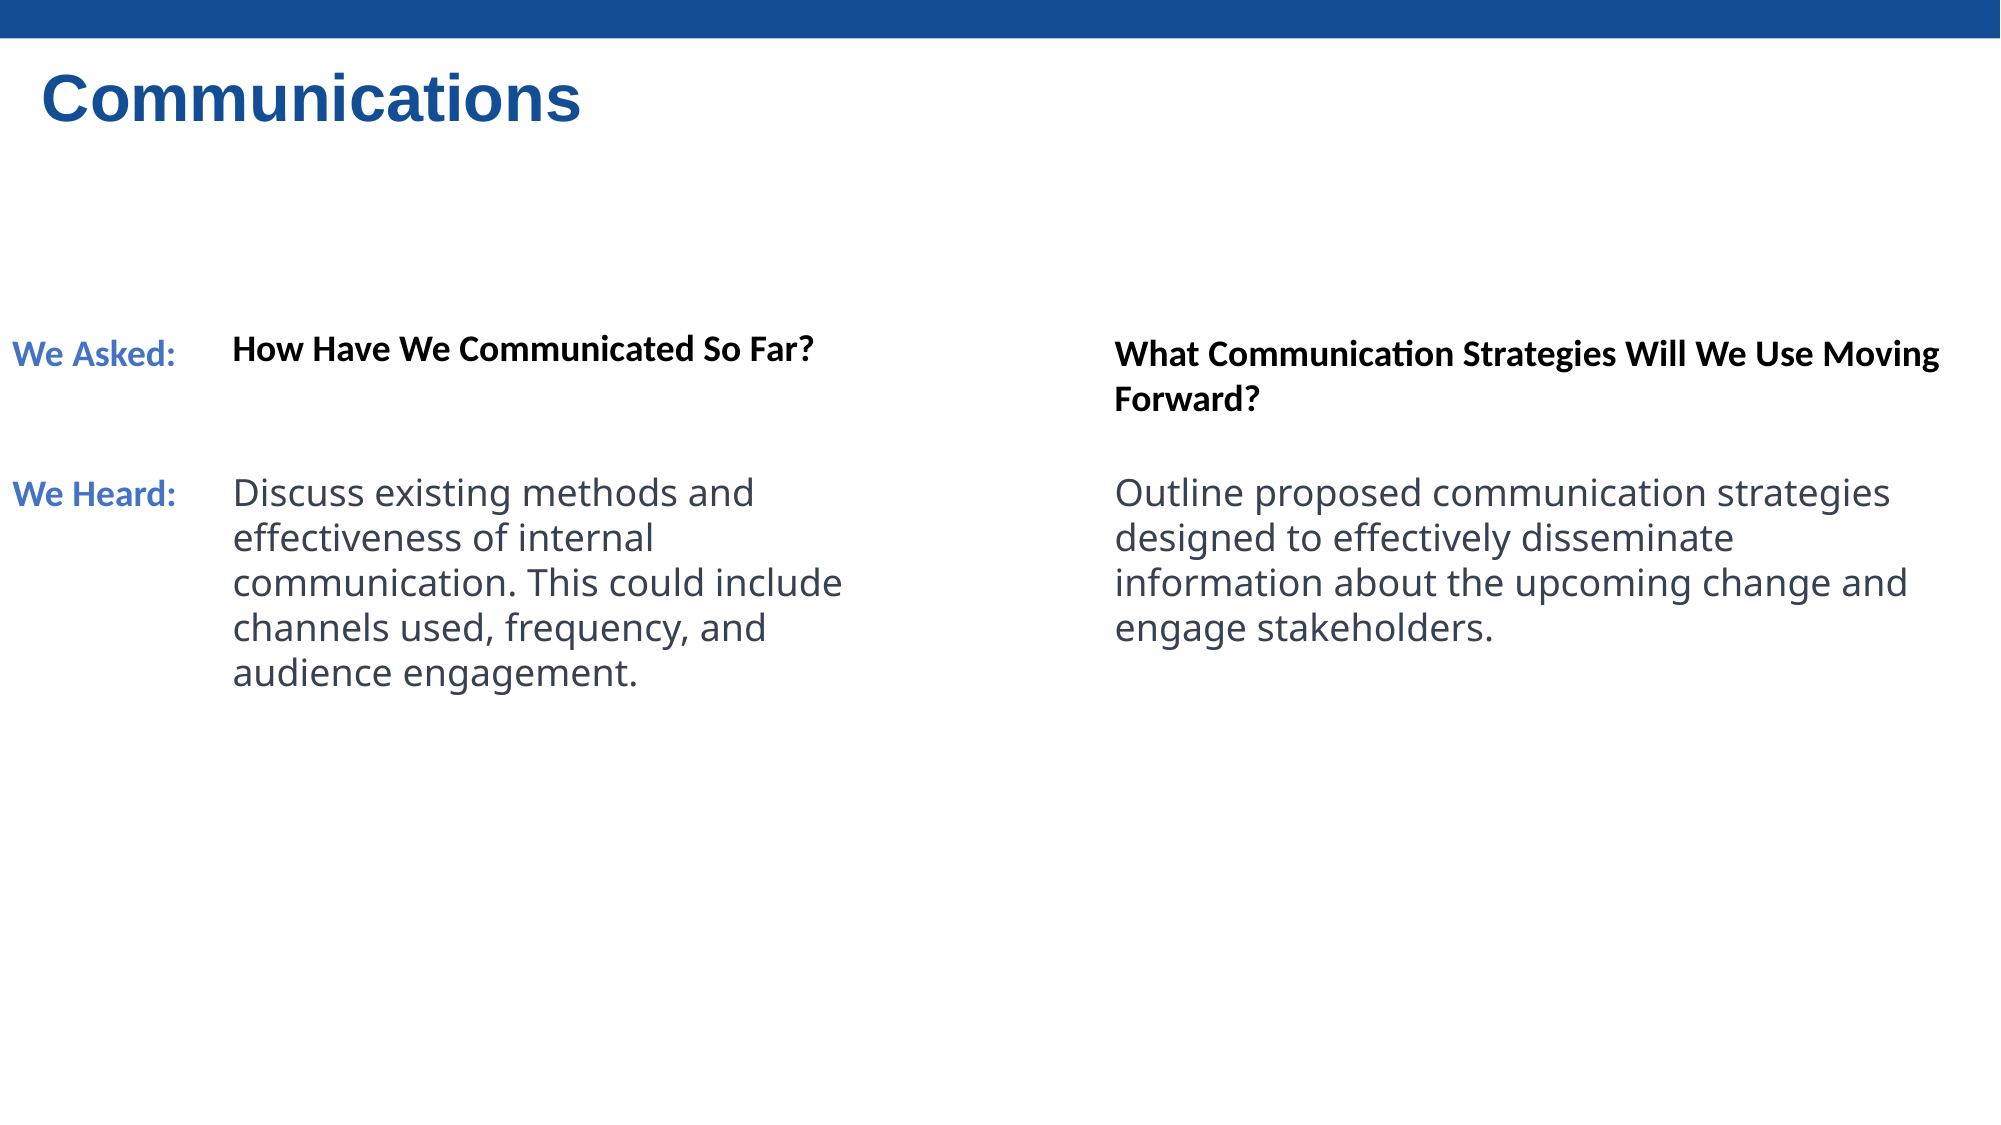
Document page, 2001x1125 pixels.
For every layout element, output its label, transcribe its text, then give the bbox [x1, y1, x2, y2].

text_box We Heard: [0, 462, 192, 522]
text_box We Asked: [0, 321, 192, 382]
text_box How Have We Communicated So Far? [217, 316, 1062, 377]
text_box What Communication Strategies Will We Use Moving Forward? [1099, 321, 2000, 427]
text_box [0, 0, 2000, 39]
text_box Outline proposed communication strategies designed to effectively disseminate information about the upcoming change and engage stakeholders. [1099, 462, 1949, 657]
text_box Communications [27, 47, 598, 143]
text_box Discuss existing methods and effectiveness of internal communication. This could include channels used, frequency, and audience engagement. [217, 462, 901, 702]
